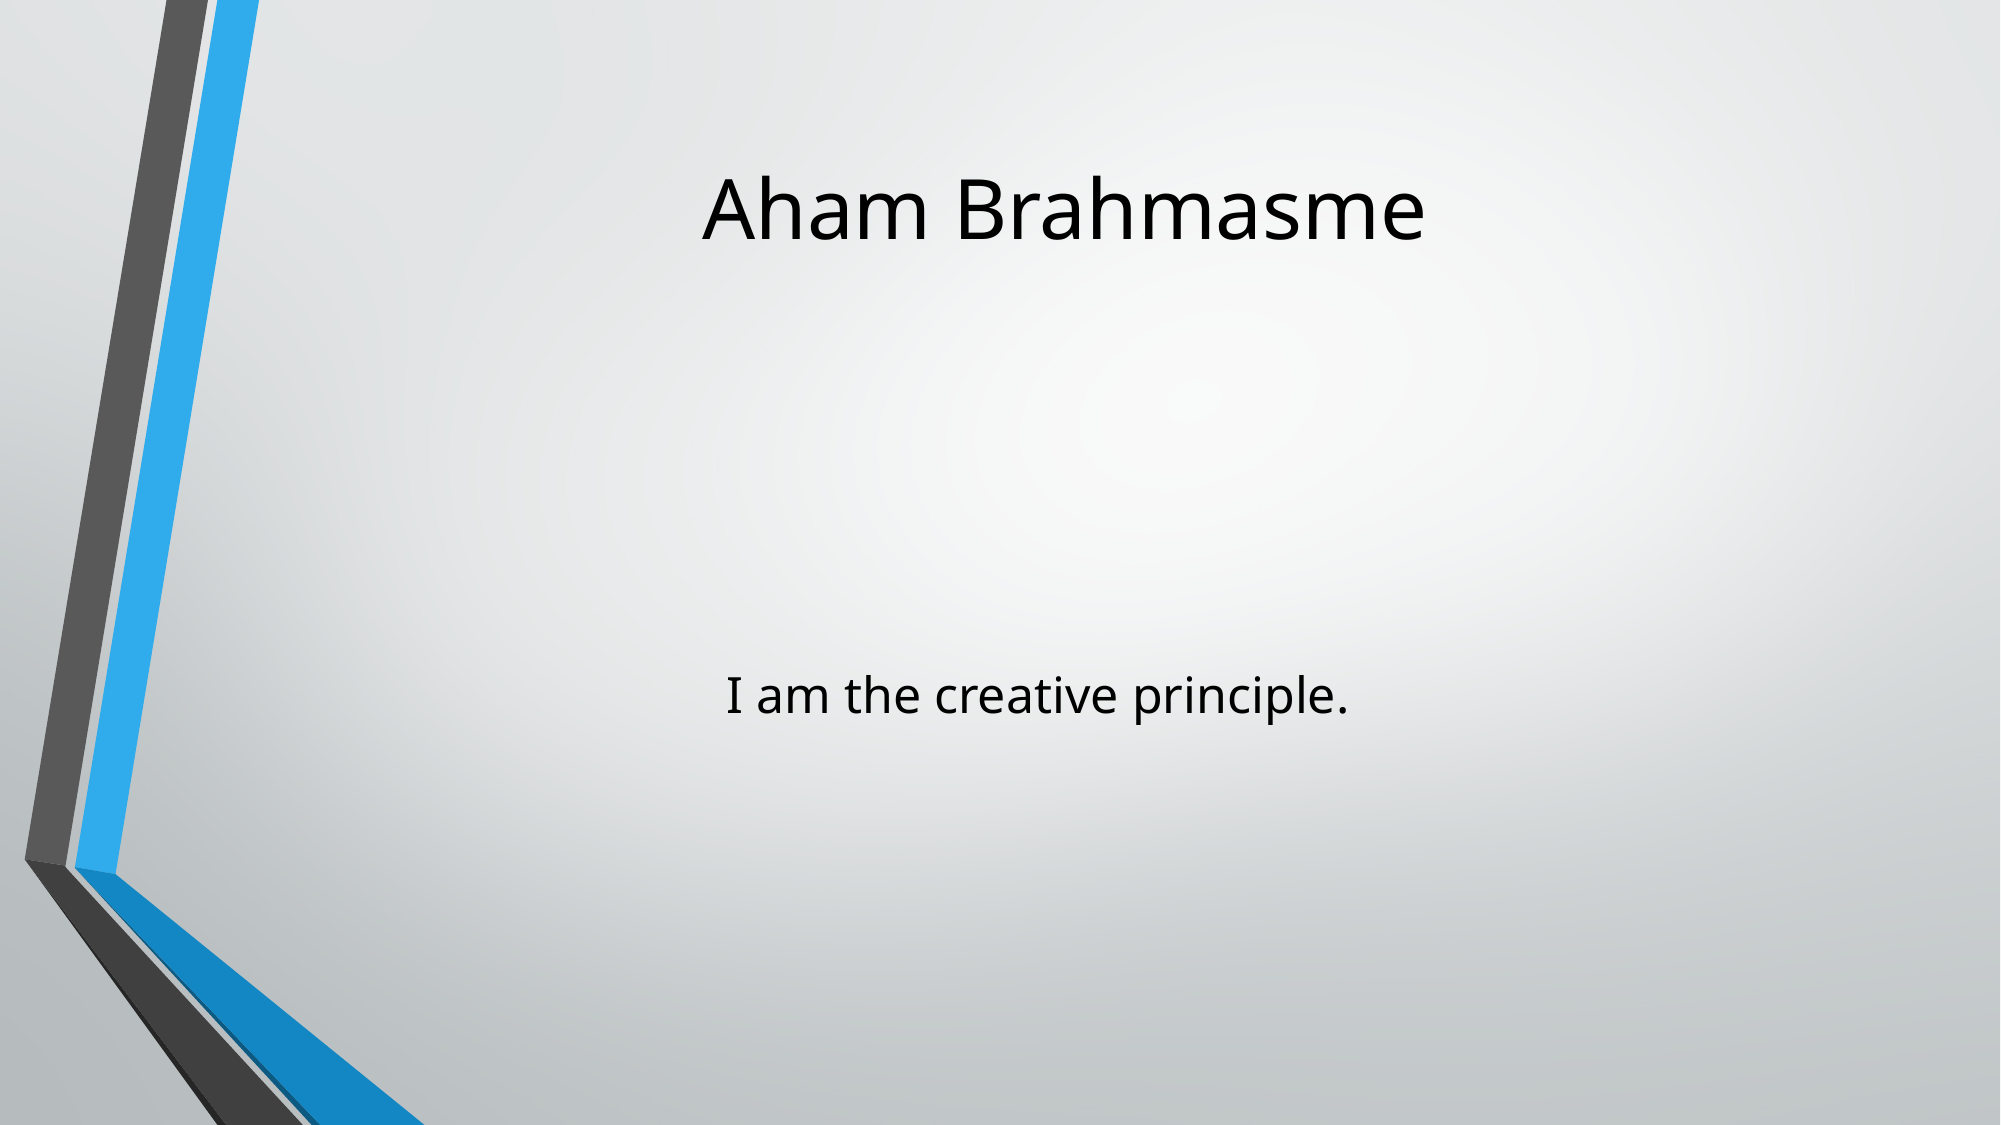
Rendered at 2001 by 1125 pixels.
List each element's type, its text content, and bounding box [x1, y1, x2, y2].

list I am the creative principle. [243, 437, 1887, 950]
title Aham Brahmasme [243, 112, 1887, 400]
